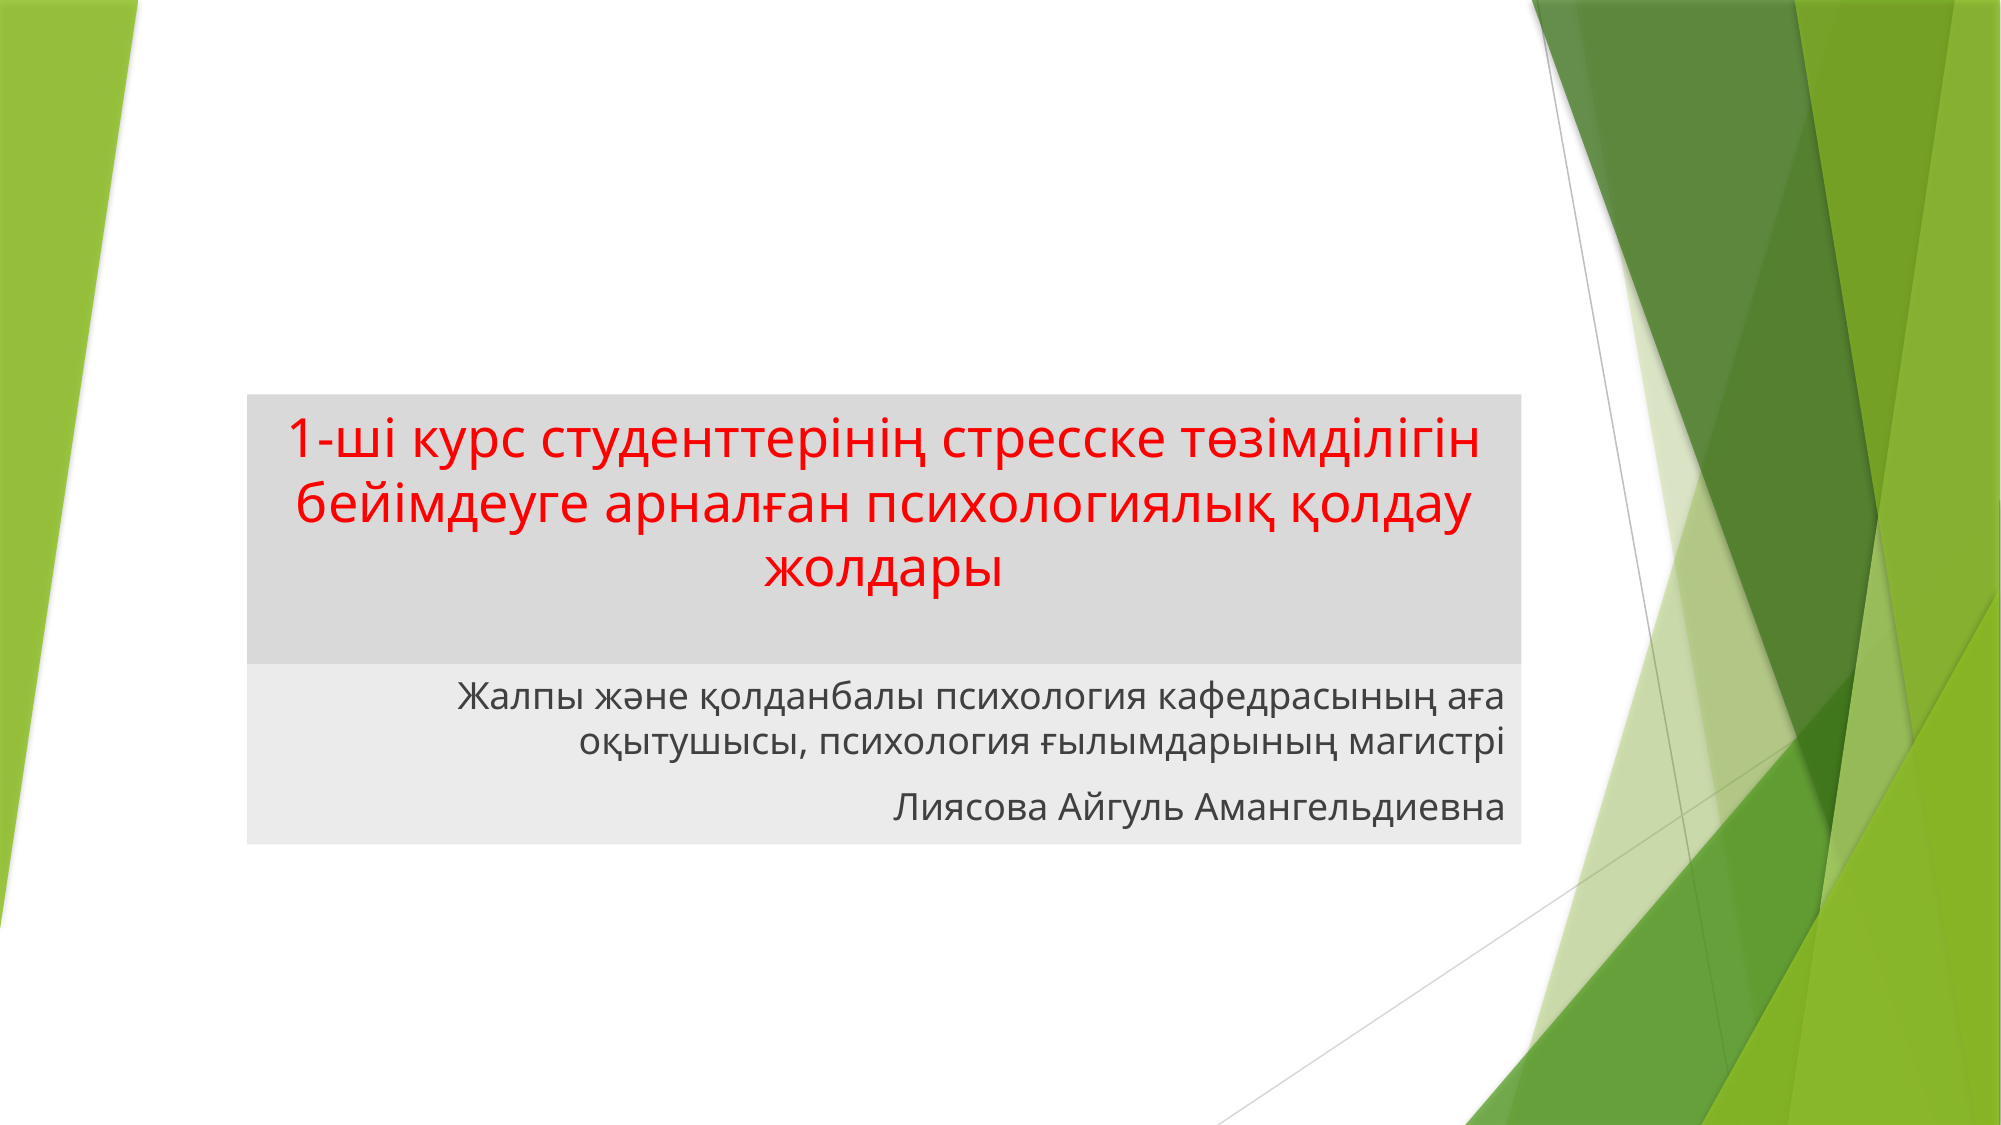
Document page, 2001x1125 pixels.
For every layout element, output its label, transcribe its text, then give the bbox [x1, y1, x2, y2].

subtitle Жалпы және қолданбалы психология кафедрасының аға оқытушысы, психология ғылымдарының магистрі Лиясова Айгуль Амангельдиевна [247, 664, 1522, 845]
title 1-ші курс студенттерінің стресске төзімділігін бейімдеуге арналған психологиялық қолдау жолдары [247, 394, 1522, 664]
